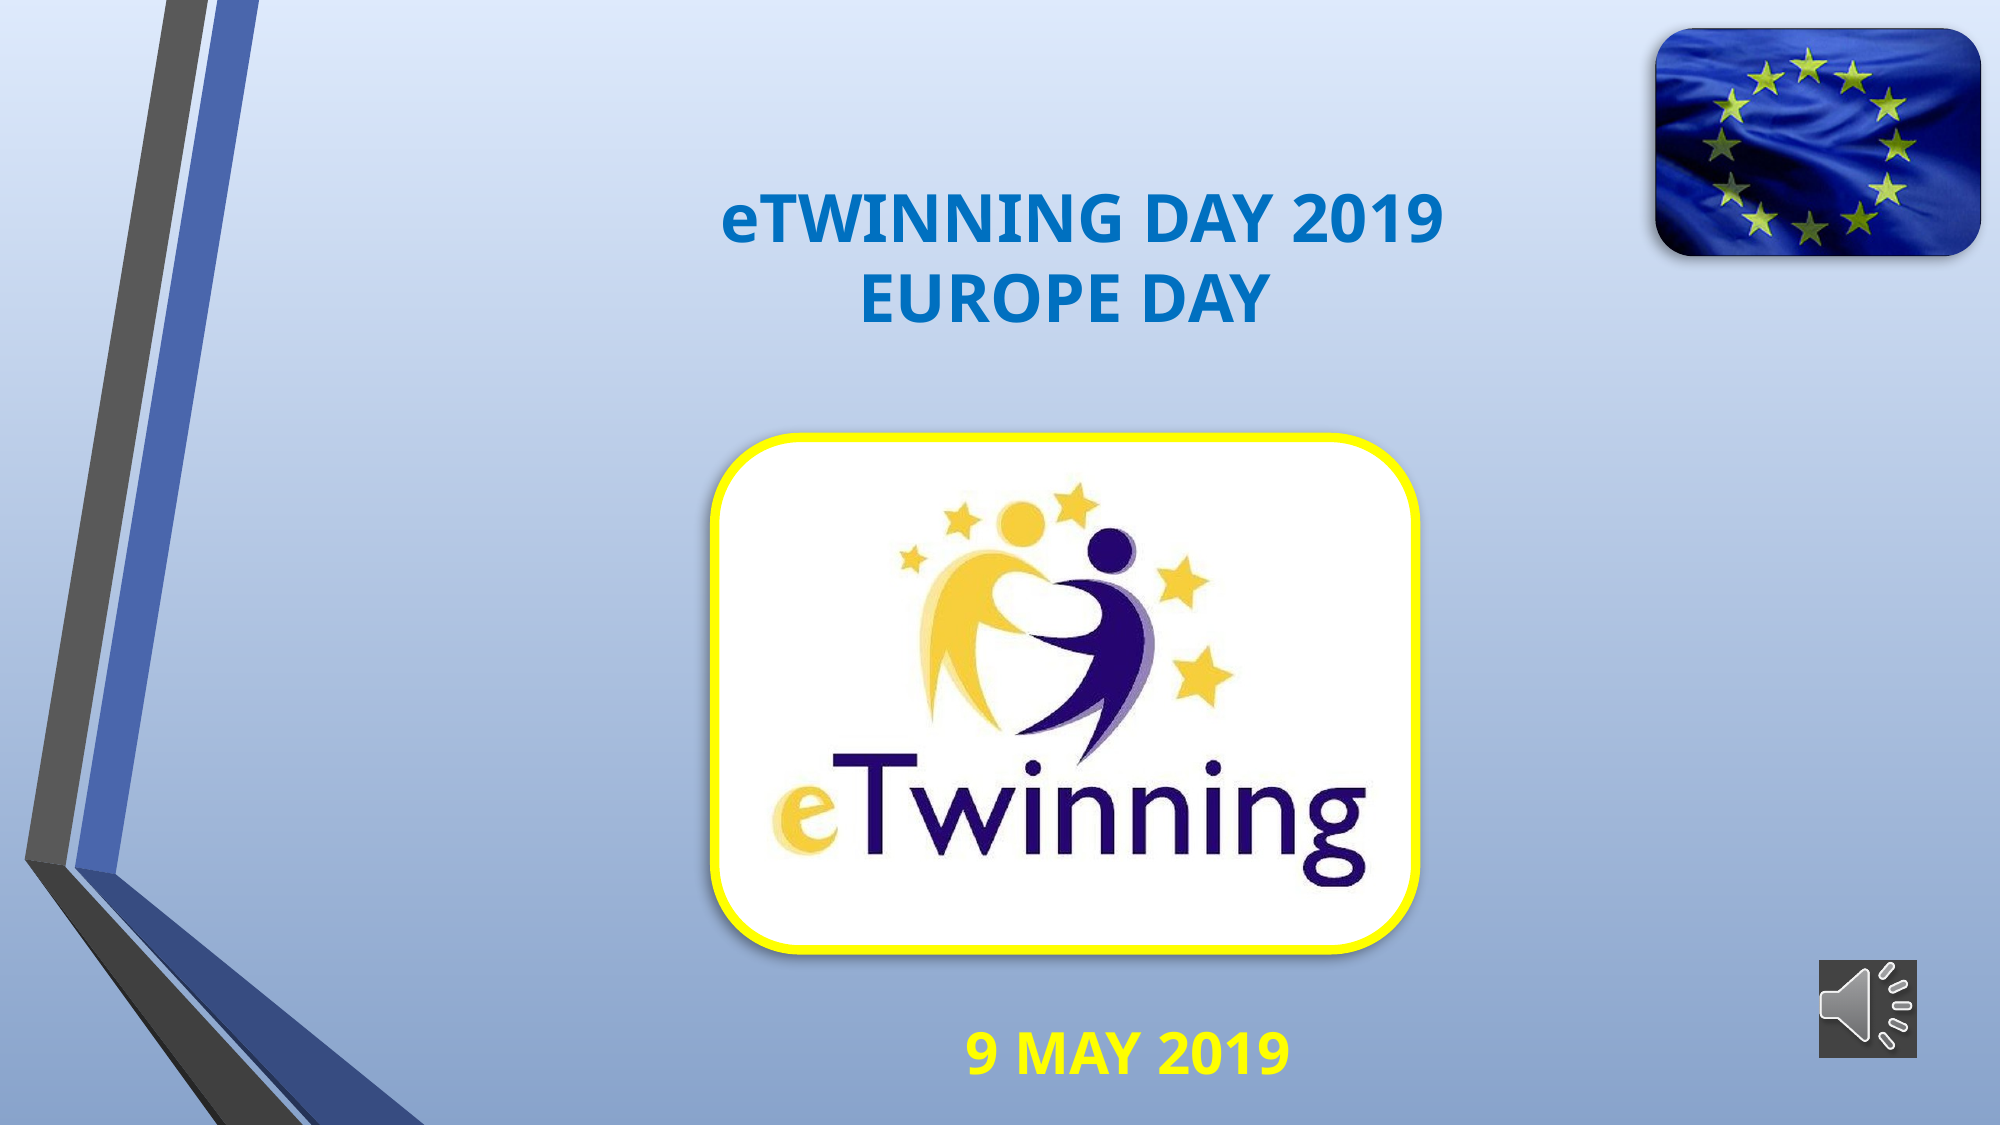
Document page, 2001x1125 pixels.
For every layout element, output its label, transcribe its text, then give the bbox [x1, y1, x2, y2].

picture [1817, 958, 1919, 1060]
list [714, 437, 1416, 951]
picture [1655, 28, 1982, 257]
text_box 9 MAY 2019 [601, 1008, 1656, 1094]
title eTWINNING DAY 2019 EUROPE DAY [243, 112, 1887, 400]
